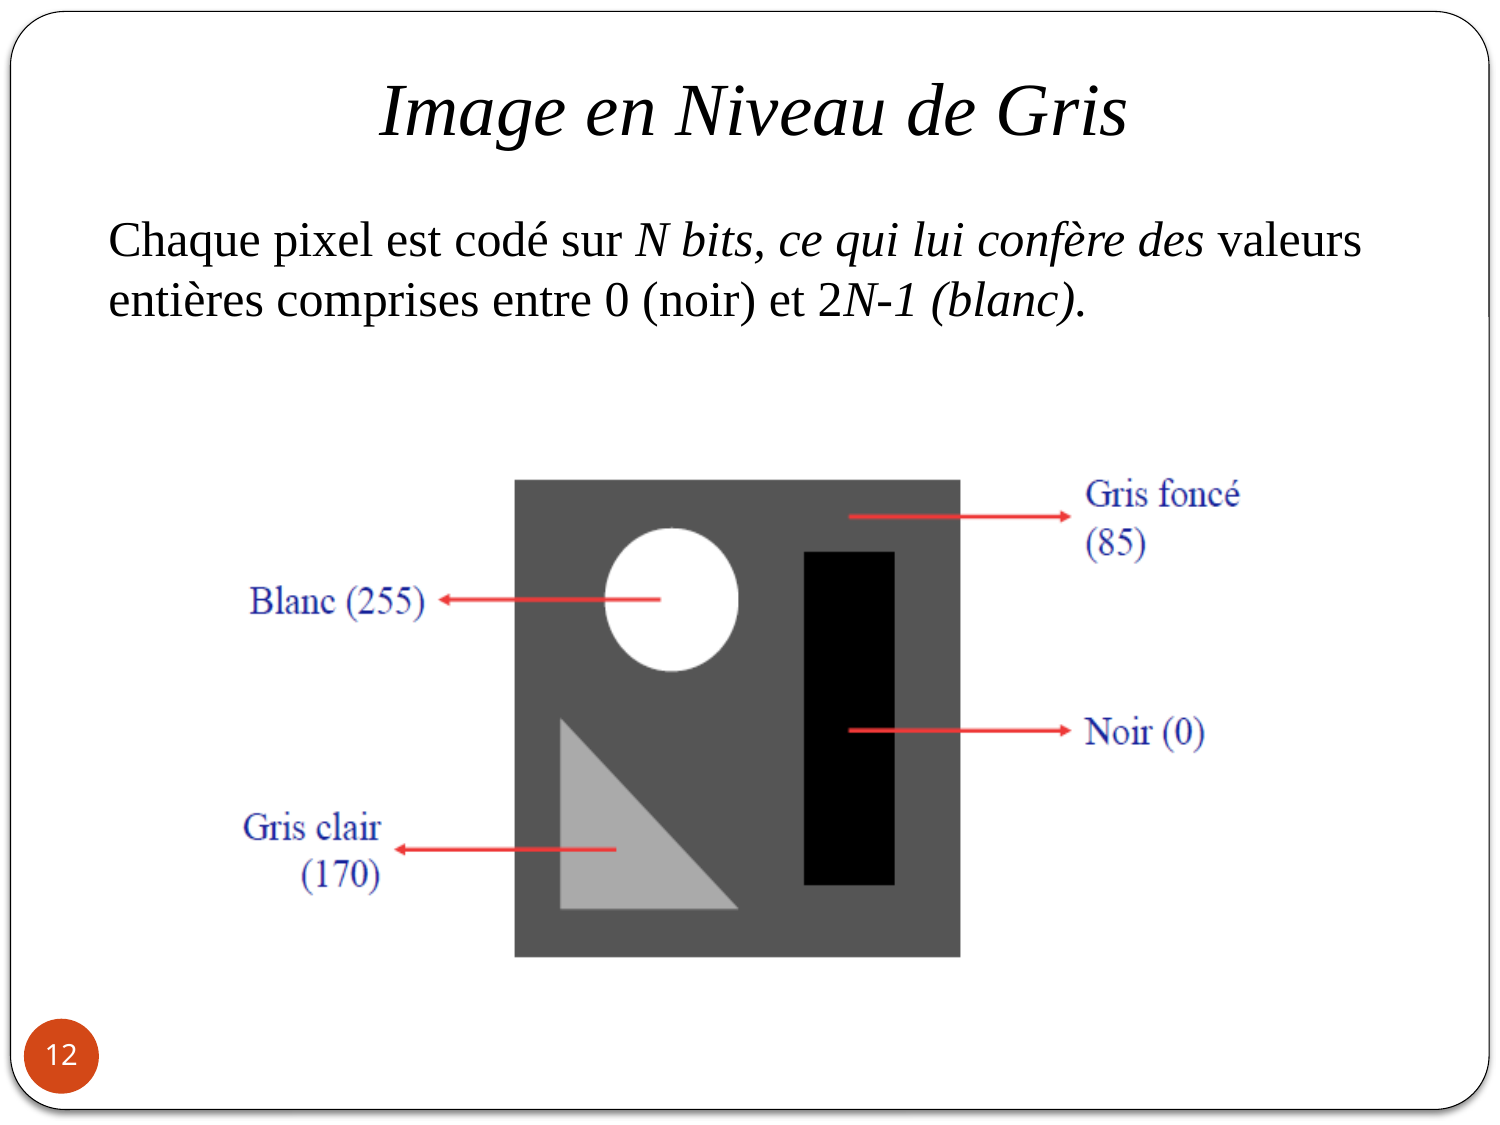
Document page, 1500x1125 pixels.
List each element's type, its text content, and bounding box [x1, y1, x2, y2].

text_box Image en Niveau de Gris [117, 35, 1393, 158]
picture [198, 445, 1286, 981]
text_box Chaque pixel est codé sur N bits, ce qui lui confère des valeurs entières comprises entre 0 (noir) et 2N-1 (blanc). [93, 199, 1398, 374]
slide_number 12 [23, 1018, 99, 1094]
